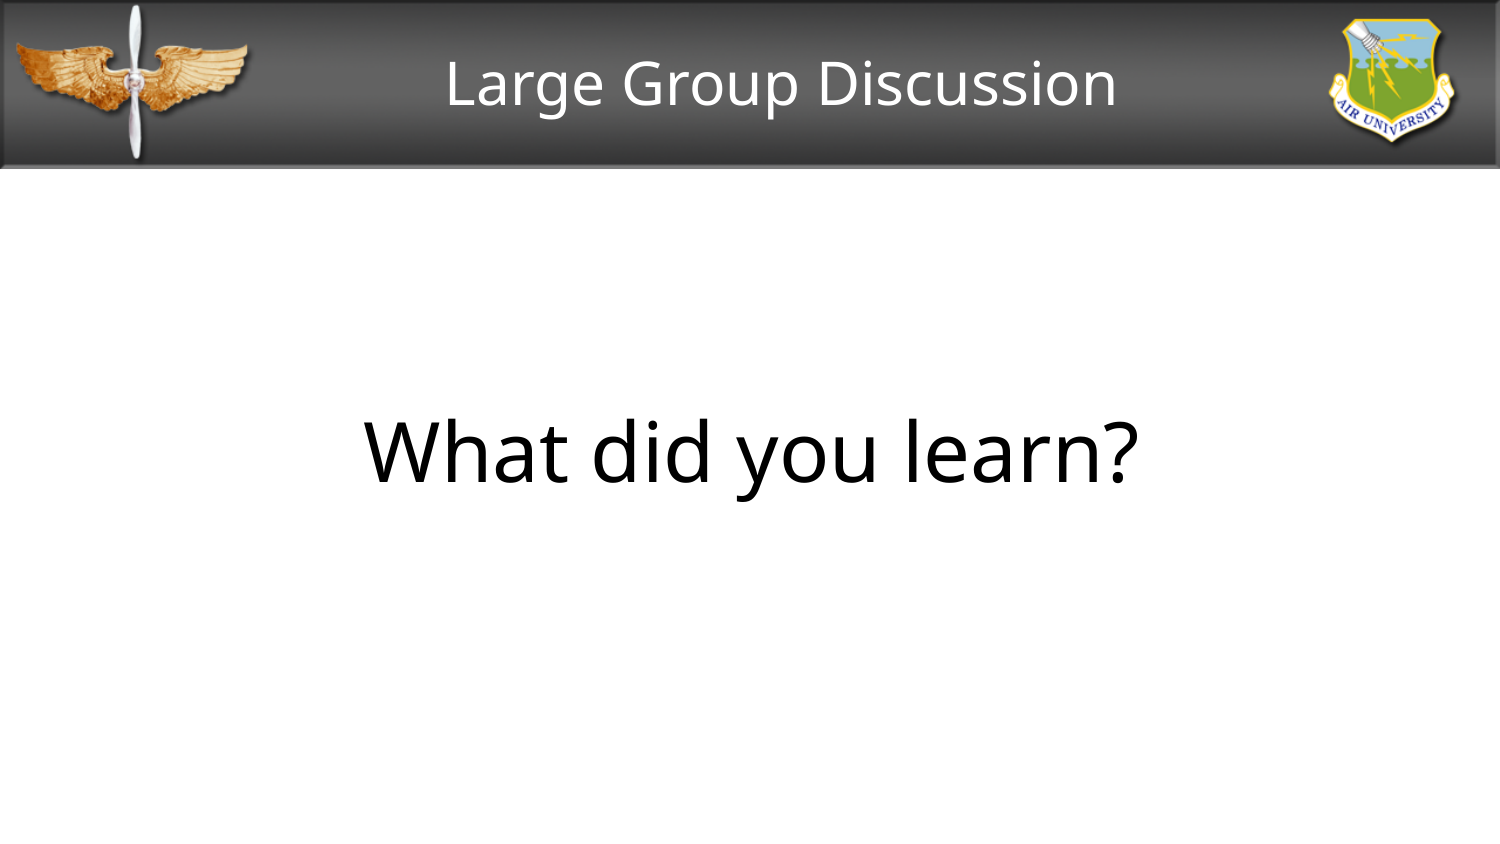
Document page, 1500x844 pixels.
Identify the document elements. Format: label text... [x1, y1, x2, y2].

list What did you learn? [27, 175, 1477, 806]
picture [0, 0, 1500, 844]
title Large Group Discussion [270, 10, 1294, 153]
